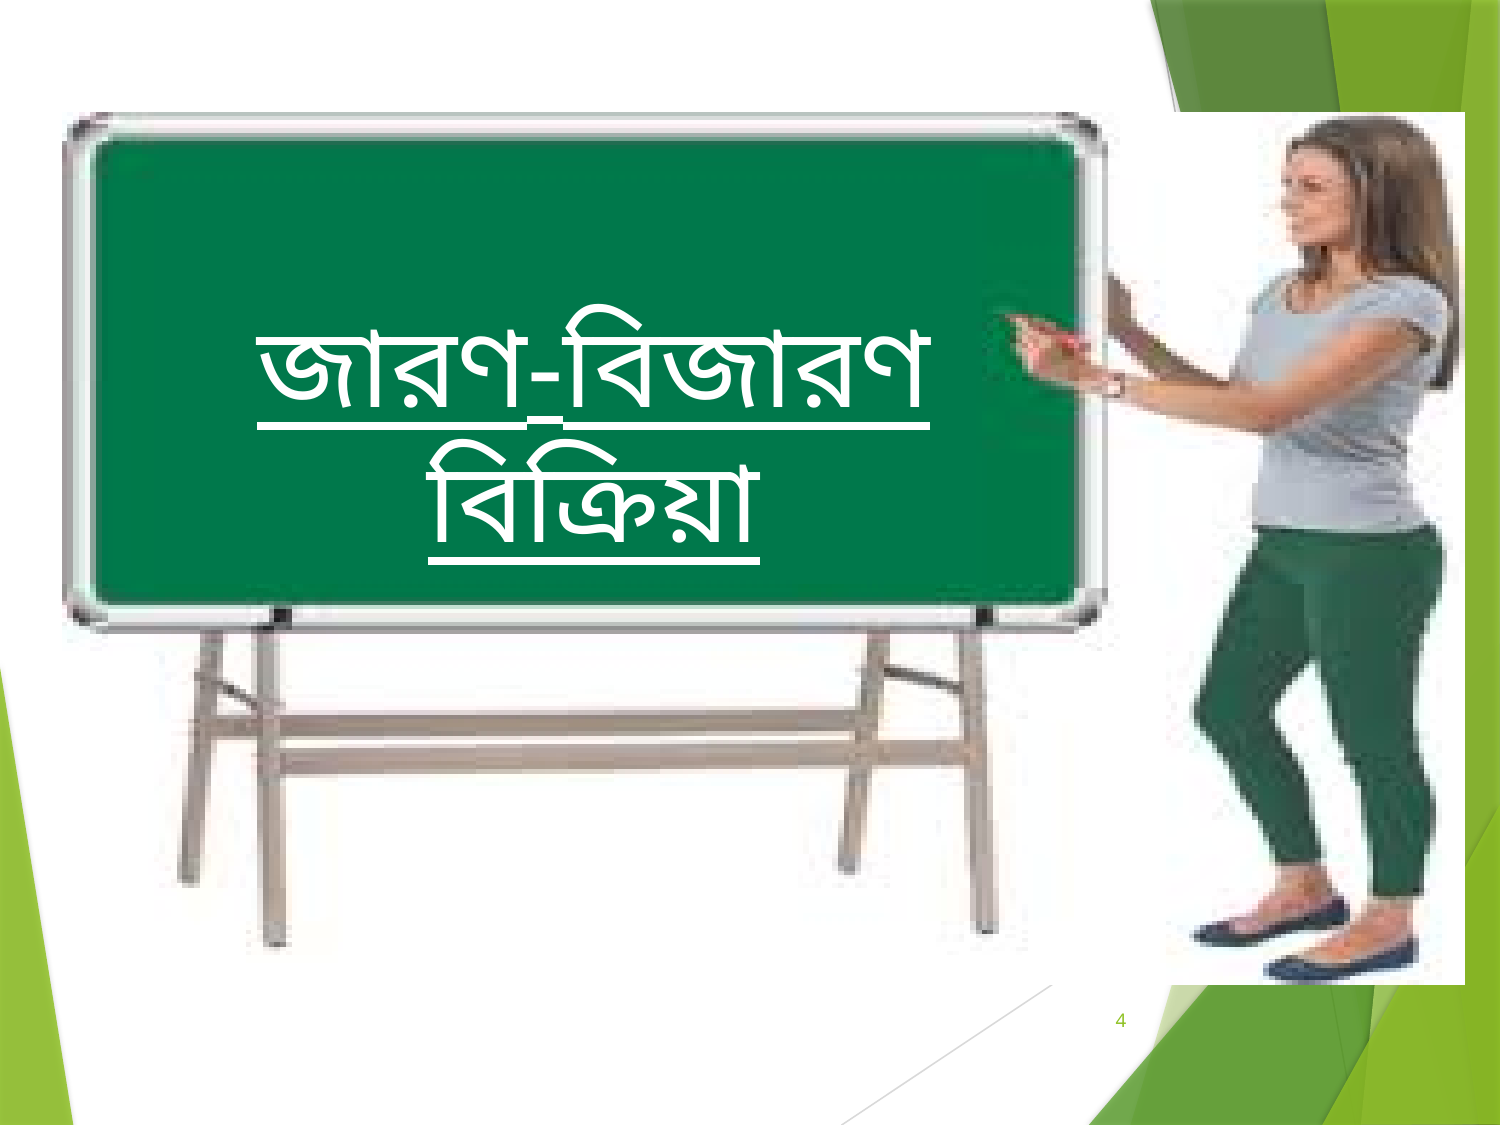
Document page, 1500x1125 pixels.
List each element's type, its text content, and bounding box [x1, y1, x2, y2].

picture [61, 111, 1466, 985]
slide_number 4 [1057, 993, 1142, 1051]
